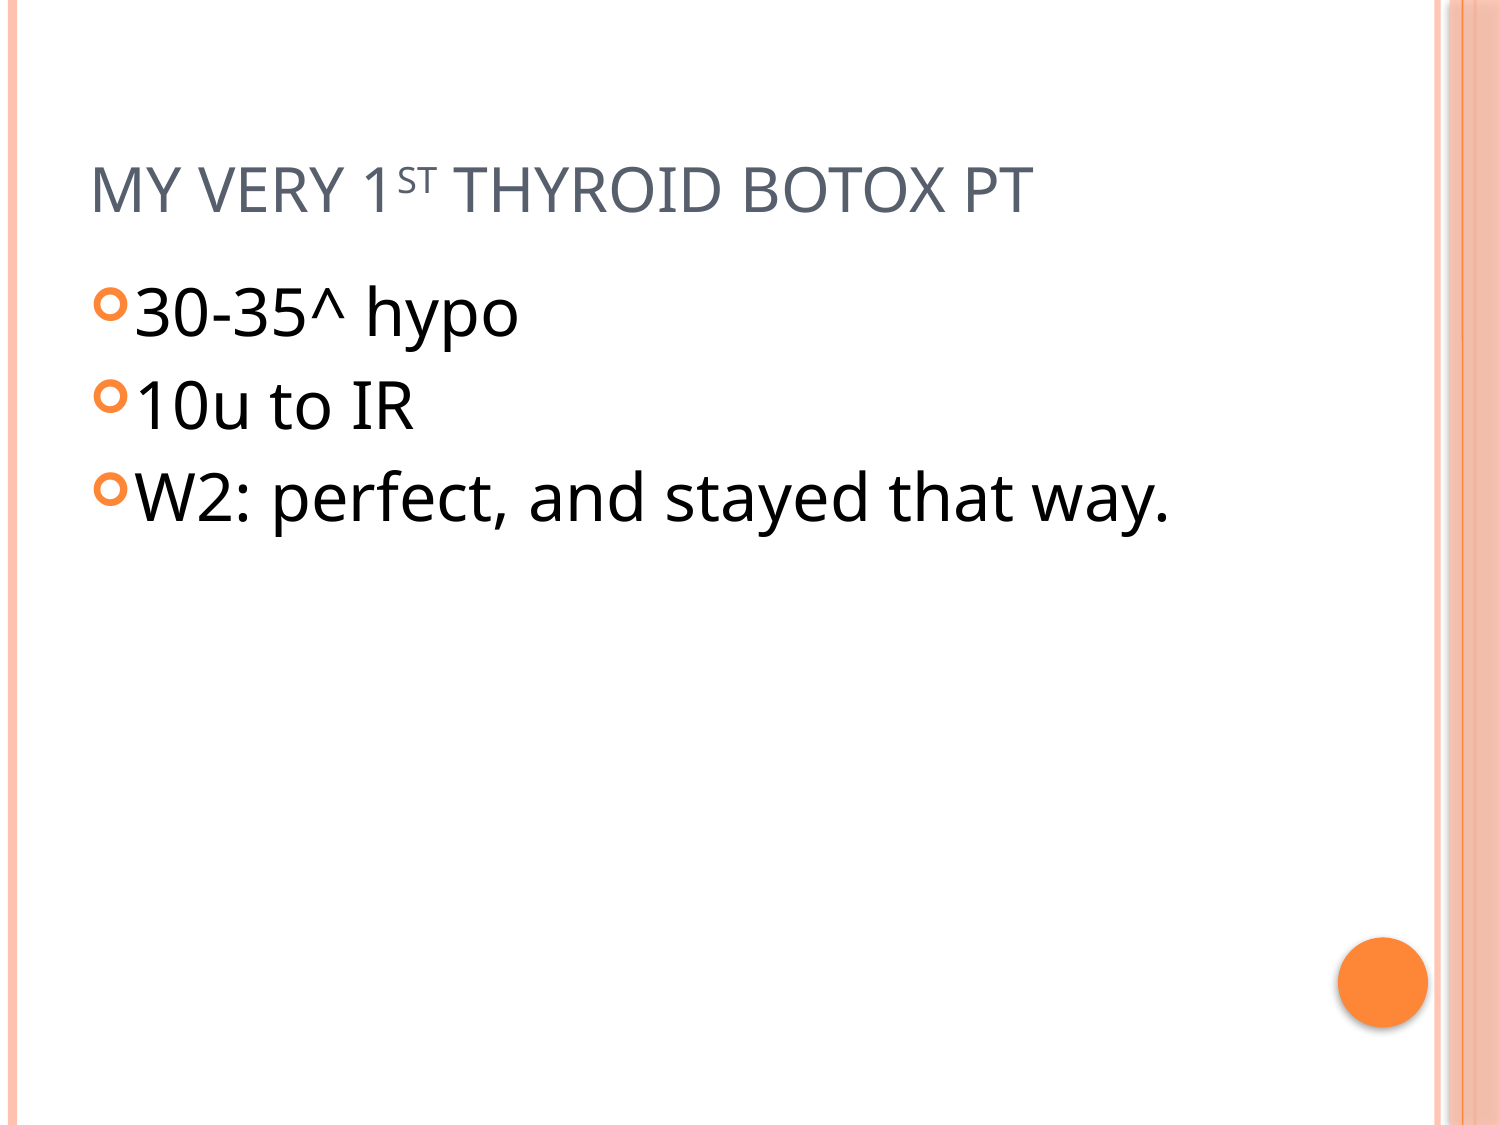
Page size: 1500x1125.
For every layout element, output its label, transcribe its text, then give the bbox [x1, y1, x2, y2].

list 30-35^ hypo 10u to IR W2: perfect, and stayed that way. [75, 262, 1300, 1062]
title My Very 1st thyroid Botox pt [75, 45, 1300, 233]
